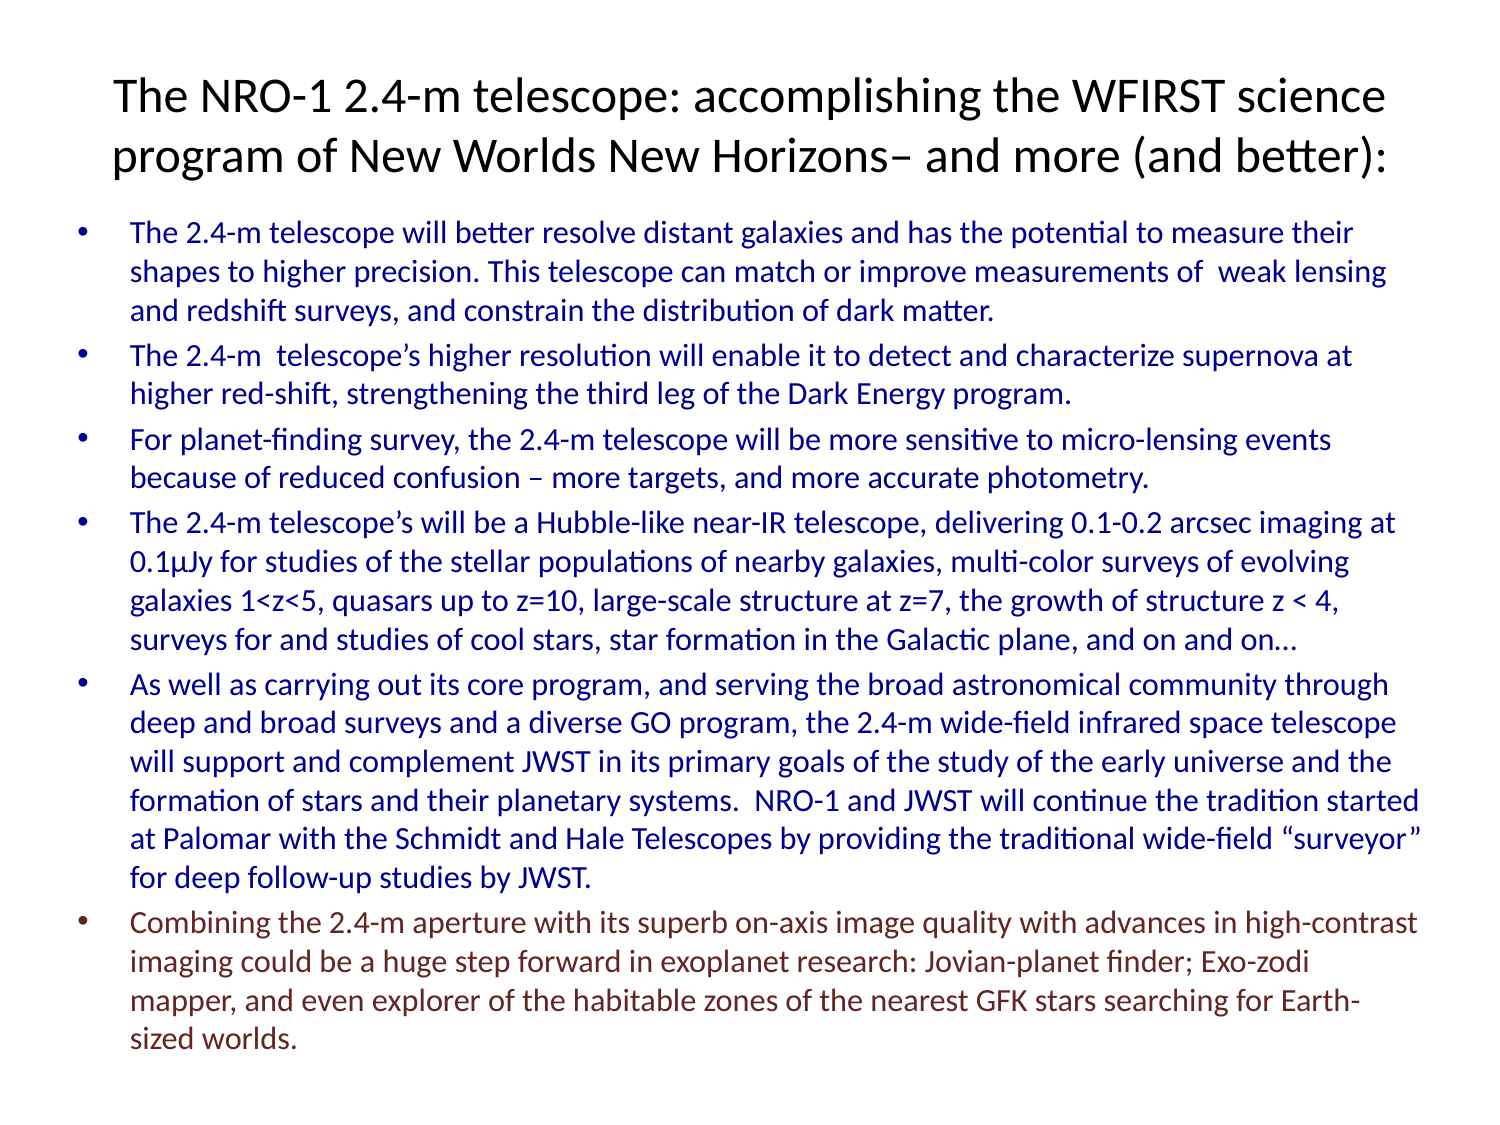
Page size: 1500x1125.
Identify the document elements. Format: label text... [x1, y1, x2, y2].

title The NRO-1 2.4-m telescope: accomplishing the WFIRST science program of New Worlds New Horizons– and more (and better): [75, 28, 1425, 204]
list The 2.4-m telescope will better resolve distant galaxies and has the potential to measure their shapes to higher precision. This telescope can match or improve measurements of weak lensing and redshift surveys, and constrain the distribution of dark matter. The 2.4-m telescope’s higher resolution will enable it to detect and characterize supernova at higher red-shift, strengthening the third leg of the Dark Energy program. For planet-finding survey, the 2.4-m telescope will be more sensitive to micro-lensing events because of reduced confusion – more targets, and more accurate photometry. The 2.4-m telescope’s will be a Hubble-like near-IR telescope, delivering 0.1-0.2 arcsec imaging at 0.1μJy for studies of the stellar populations of nearby galaxies, multi-color surveys of evolving galaxies 1<z<5, quasars up to z=10, large-scale structure at z=7, the growth of structure z < 4, surveys for and studies of cool stars, star formation in the Galactic plane, and on and on… As well as carrying out its core program, and serving the broad astronomical community through deep and broad surveys and a diverse GO program, the 2.4-m wide-field infrared space telescope will support and complement JWST in its primary goals of the study of the early universe and the formation of stars and their planetary systems. NRO-1 and JWST will continue the tradition started at Palomar with the Schmidt and Hale Telescopes by providing the traditional wide-field “surveyor” for deep follow-up studies by JWST. Combining the 2.4-m aperture with its superb on-axis image quality with advances in high-contrast imaging could be a huge step forward in exoplanet research: Jovian-planet finder; Exo-zodi mapper, and even explorer of the habitable zones of the nearest GFK stars searching for Earth-sized worlds. [62, 204, 1438, 1067]
